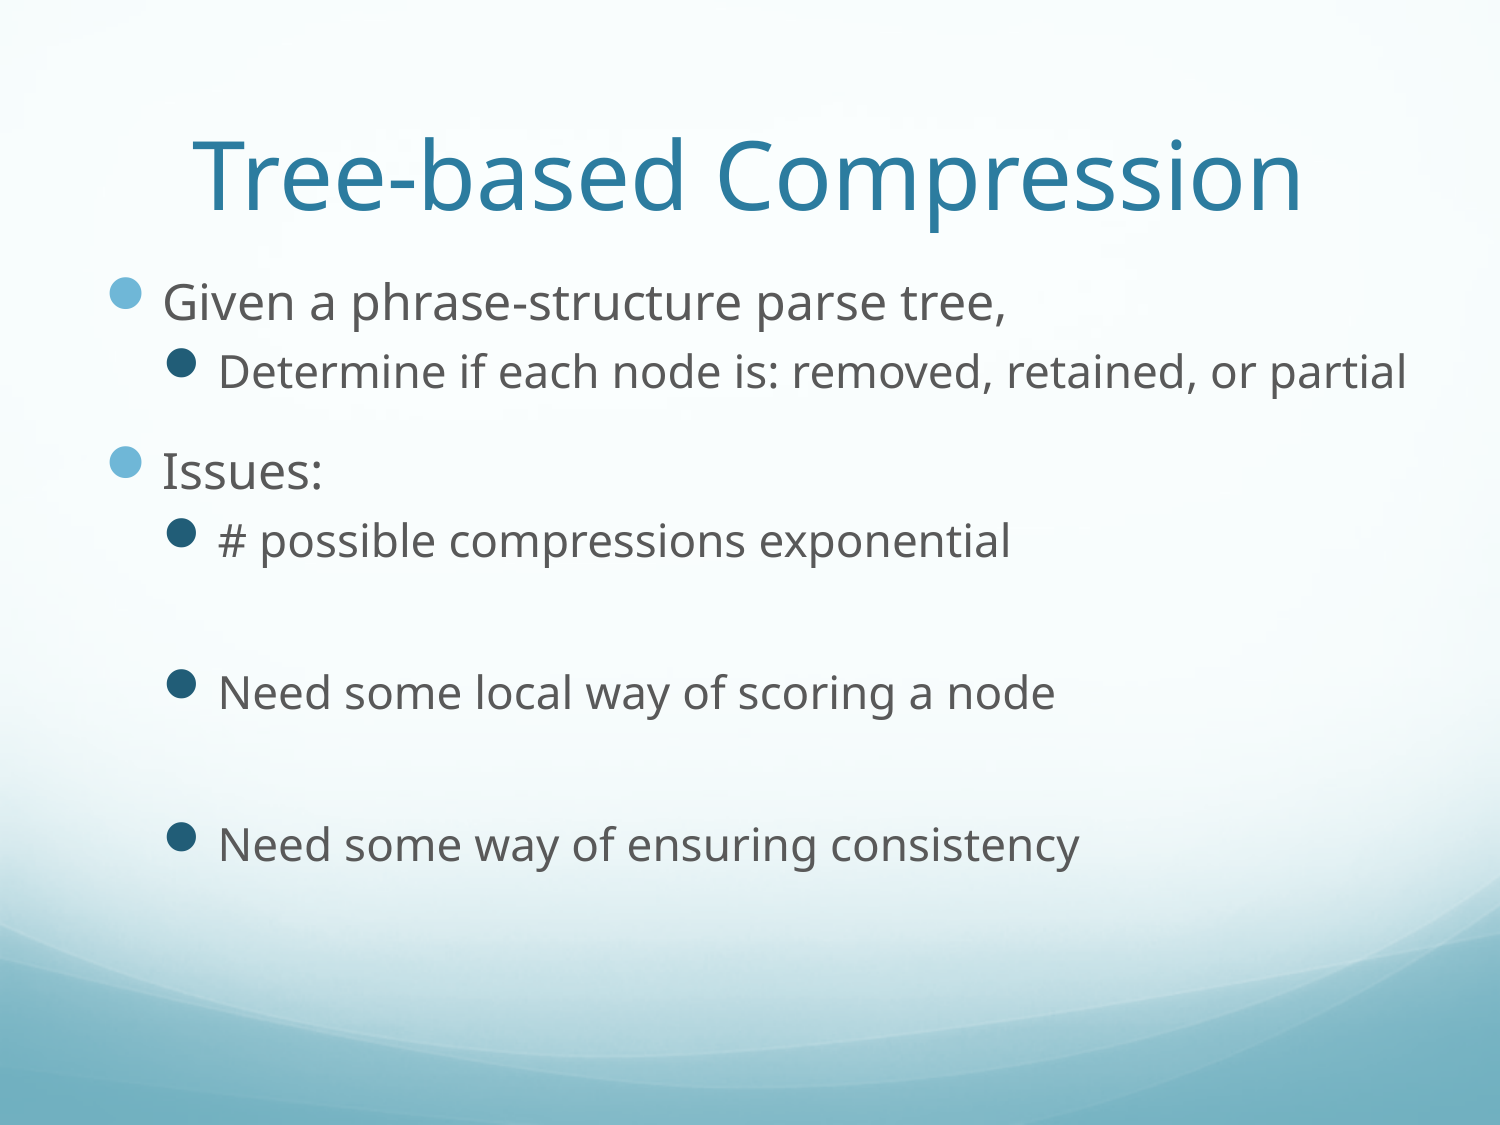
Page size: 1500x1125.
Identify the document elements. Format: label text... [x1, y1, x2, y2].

list Given a phrase-structure parse tree, Determine if each node is: removed, retained, or partial Issues: # possible compressions exponential Need some local way of scoring a node Need some way of ensuring consistency [90, 262, 1463, 975]
title Tree-based Compression [90, 17, 1410, 237]
